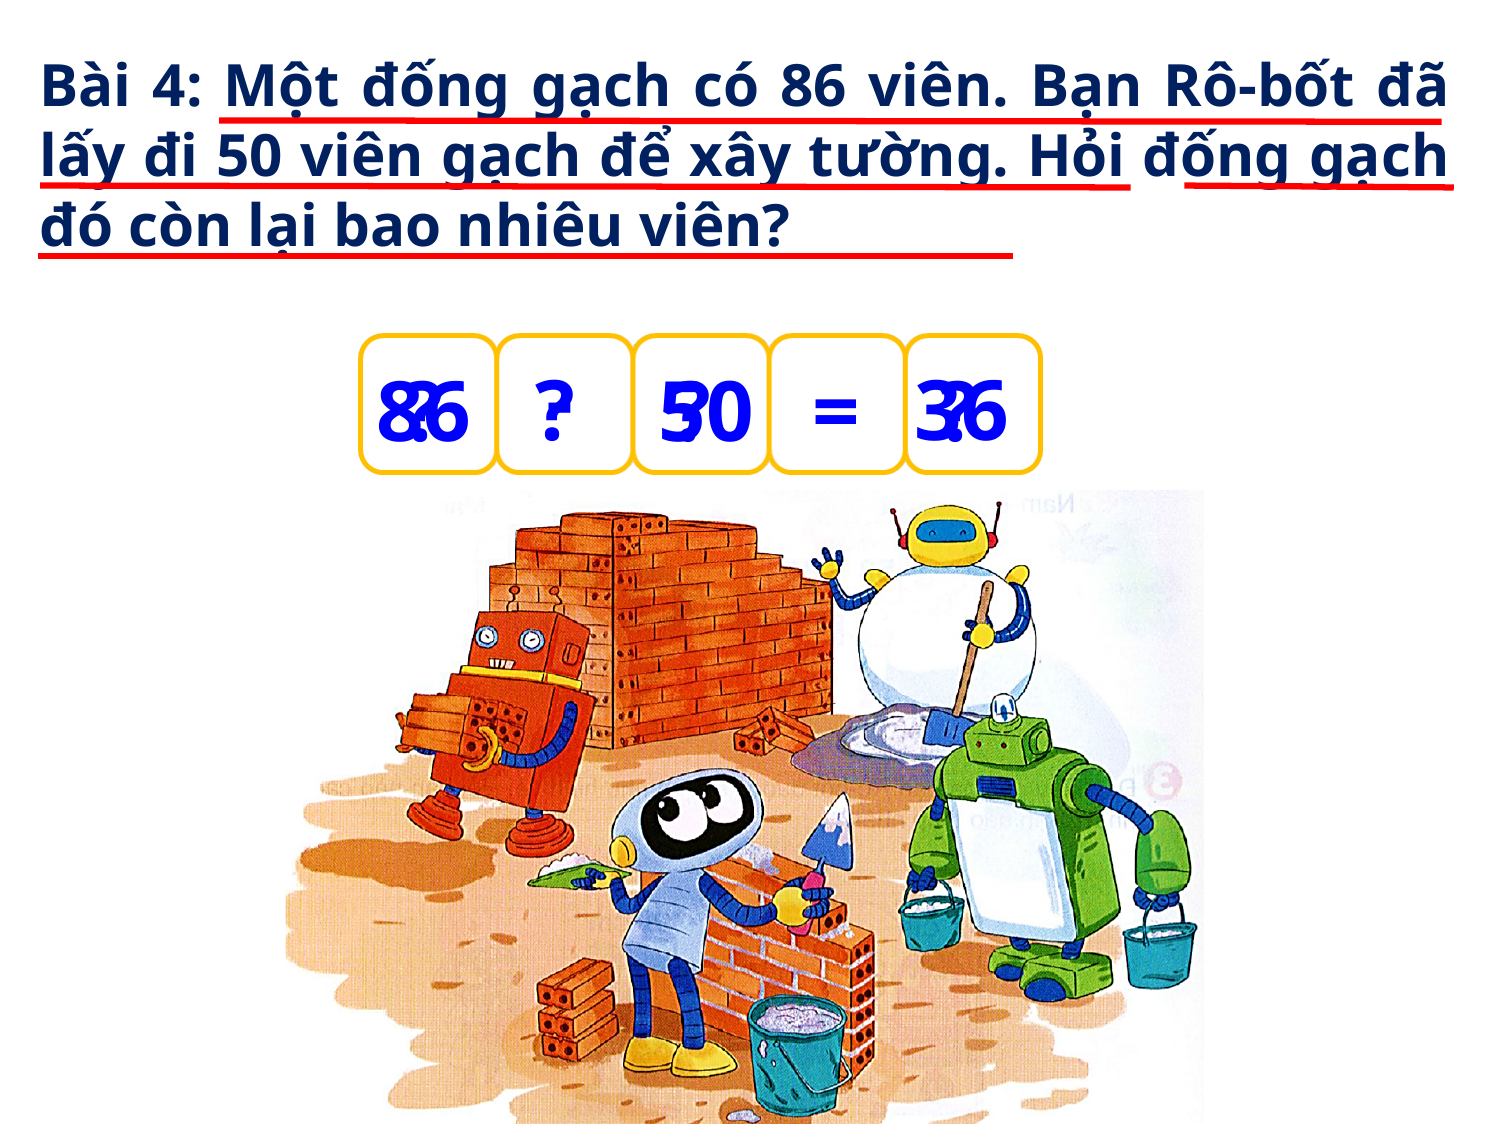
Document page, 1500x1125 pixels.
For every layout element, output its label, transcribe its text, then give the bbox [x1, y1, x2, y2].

picture [285, 490, 1204, 1124]
picture [358, 333, 1043, 475]
text_box Bài 4: Một đống gạch có 86 viên. Bạn Rô-bốt đã lấy đi 50 viên gạch để xây tường. Hỏi đống gạch đó còn lại bao nhiêu viên? [24, 40, 1465, 266]
